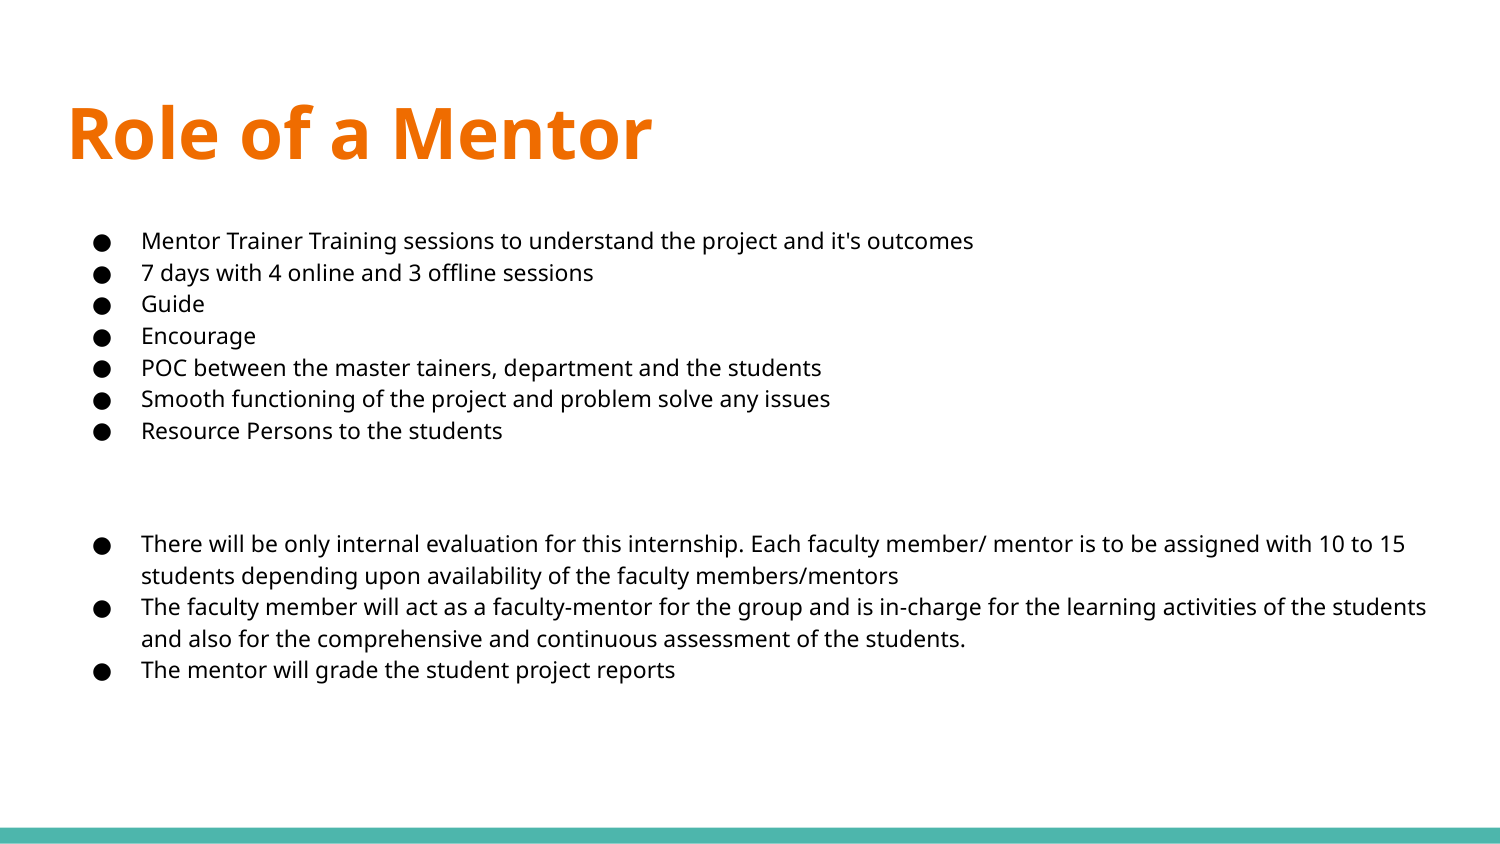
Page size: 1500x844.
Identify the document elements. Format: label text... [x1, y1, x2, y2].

title Role of a Mentor [51, 72, 1449, 189]
list Mentor Trainer Training sessions to understand the project and it's outcomes 7 days with 4 online and 3 offline sessions Guide Encourage POC between the master tainers, department and the students Smooth functioning of the project and problem solve any issues Resource Persons to the students There will be only internal evaluation for this internship. Each faculty member/ mentor is to be assigned with 10 to 15 students depending upon availability of the faculty members/mentors The faculty member will act as a faculty-mentor for the group and is in-charge for the learning activities of the students and also for the comprehensive and continuous assessment of the students. The mentor will grade the student project reports [51, 207, 1449, 750]
